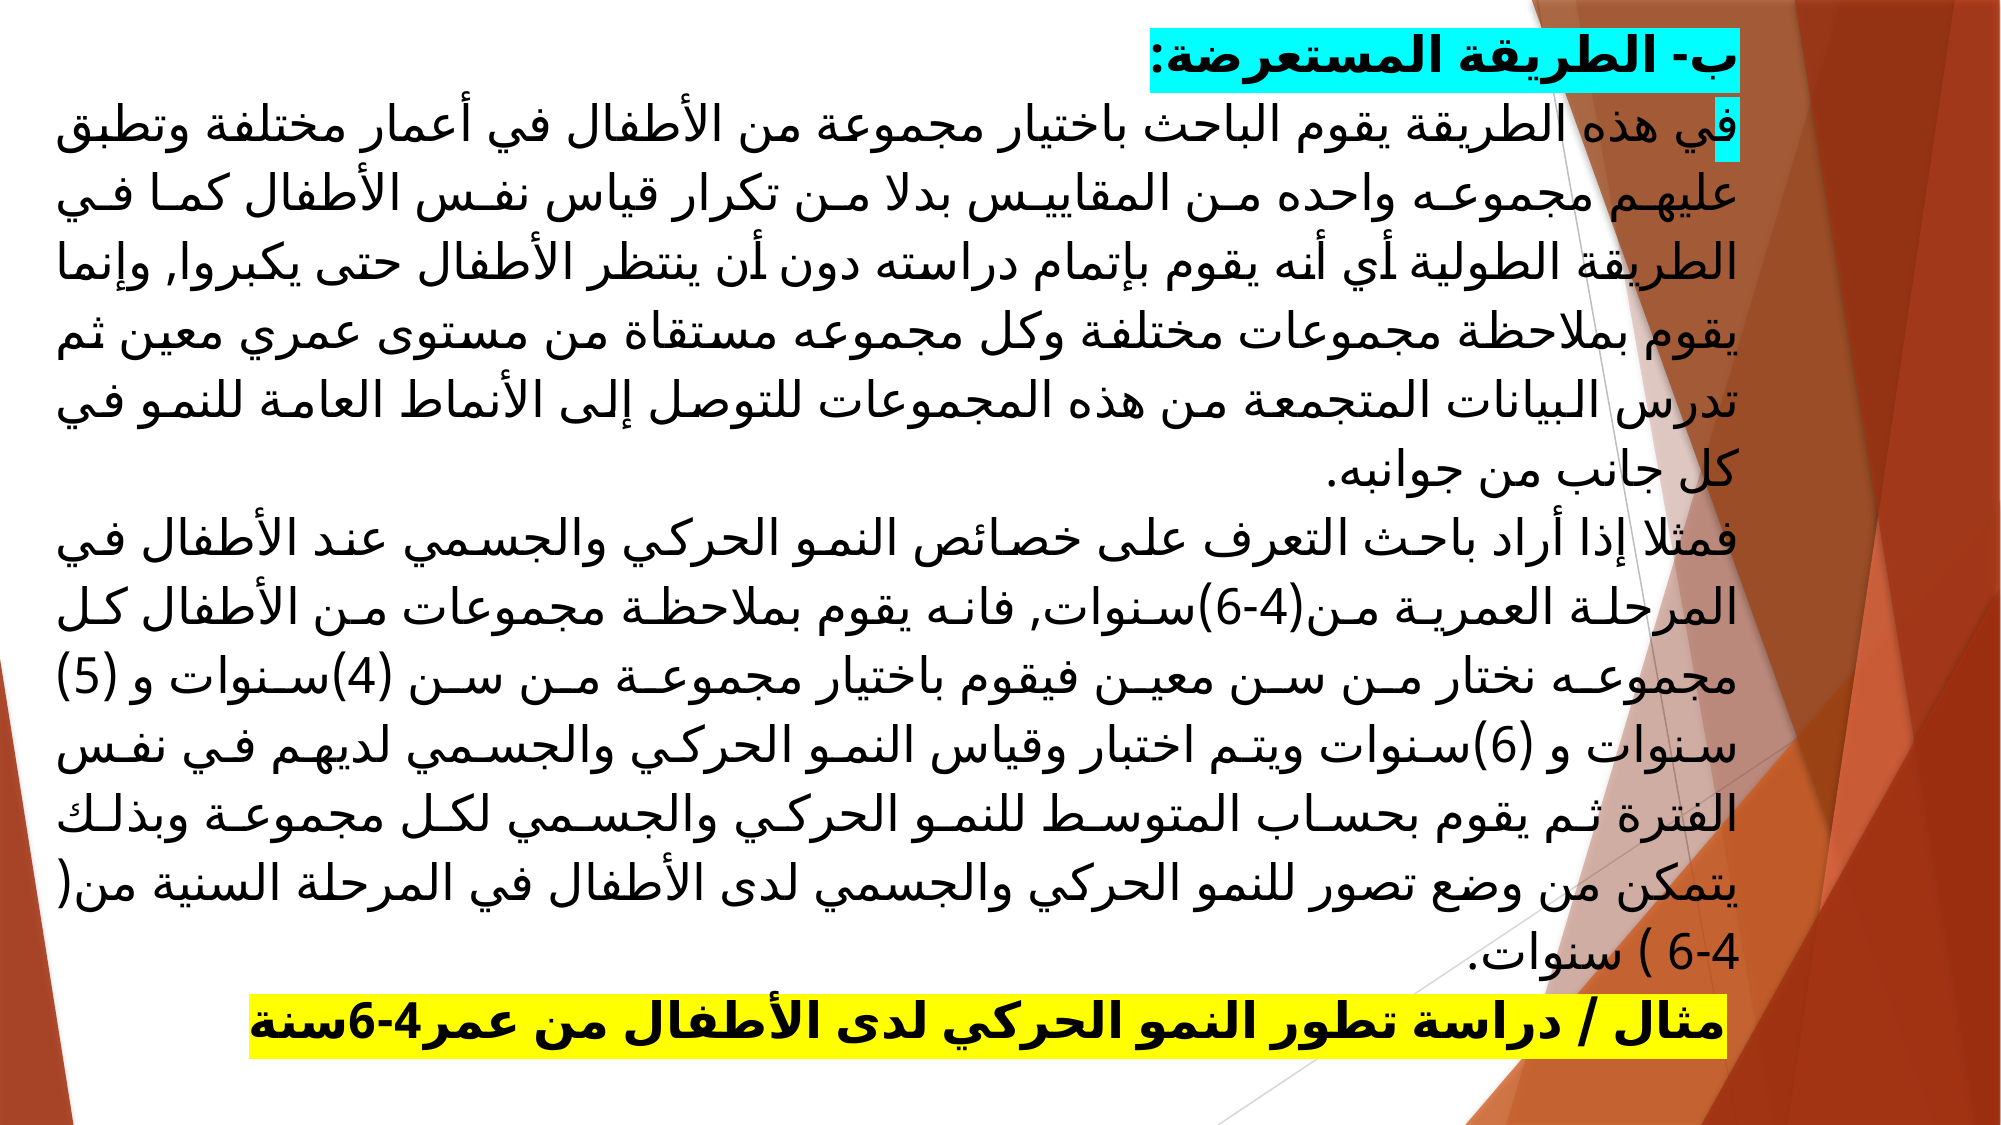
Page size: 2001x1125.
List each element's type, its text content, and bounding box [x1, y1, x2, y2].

text_box ب- الطريقة المستعرضة: في هذه الطريقة يقوم الباحث باختيار مجموعة من الأطفال في أعمار مختلفة وتطبق عليهم مجموعه واحده من المقاييس بدلا من تكرار قياس نفس الأطفال كما في الطريقة الطولية أي أنه يقوم بإتمام دراسته دون أن ينتظر الأطفال حتى يكبروا, وإنما يقوم بملاحظة مجموعات مختلفة وكل مجموعه مستقاة من مستوى عمري معين ثم تدرس البيانات المتجمعة من هذه المجموعات للتوصل إلى الأنماط العامة للنمو في كل جانب من جوانبه. فمثلا إذا أراد باحث التعرف على خصائص النمو الحركي والجسمي عند الأطفال في المرحلة العمرية من(4-6)سنوات, فانه يقوم بملاحظة مجموعات من الأطفال كل مجموعه نختار من سن معين فيقوم باختيار مجموعة من سن (4)سنوات و (5) سنوات و (6)سنوات ويتم اختبار وقياس النمو الحركي والجسمي لديهم في نفس الفترة ثم يقوم بحساب المتوسط للنمو الحركي والجسمي لكل مجموعة وبذلك يتمكن من وضع تصور للنمو الحركي والجسمي لدى الأطفال في المرحلة السنية من( 4-6 ) سنوات. مثال / دراسة تطور النمو الحركي لدى الأطفال من عمر4-6سنة [40, 6, 1755, 1056]
